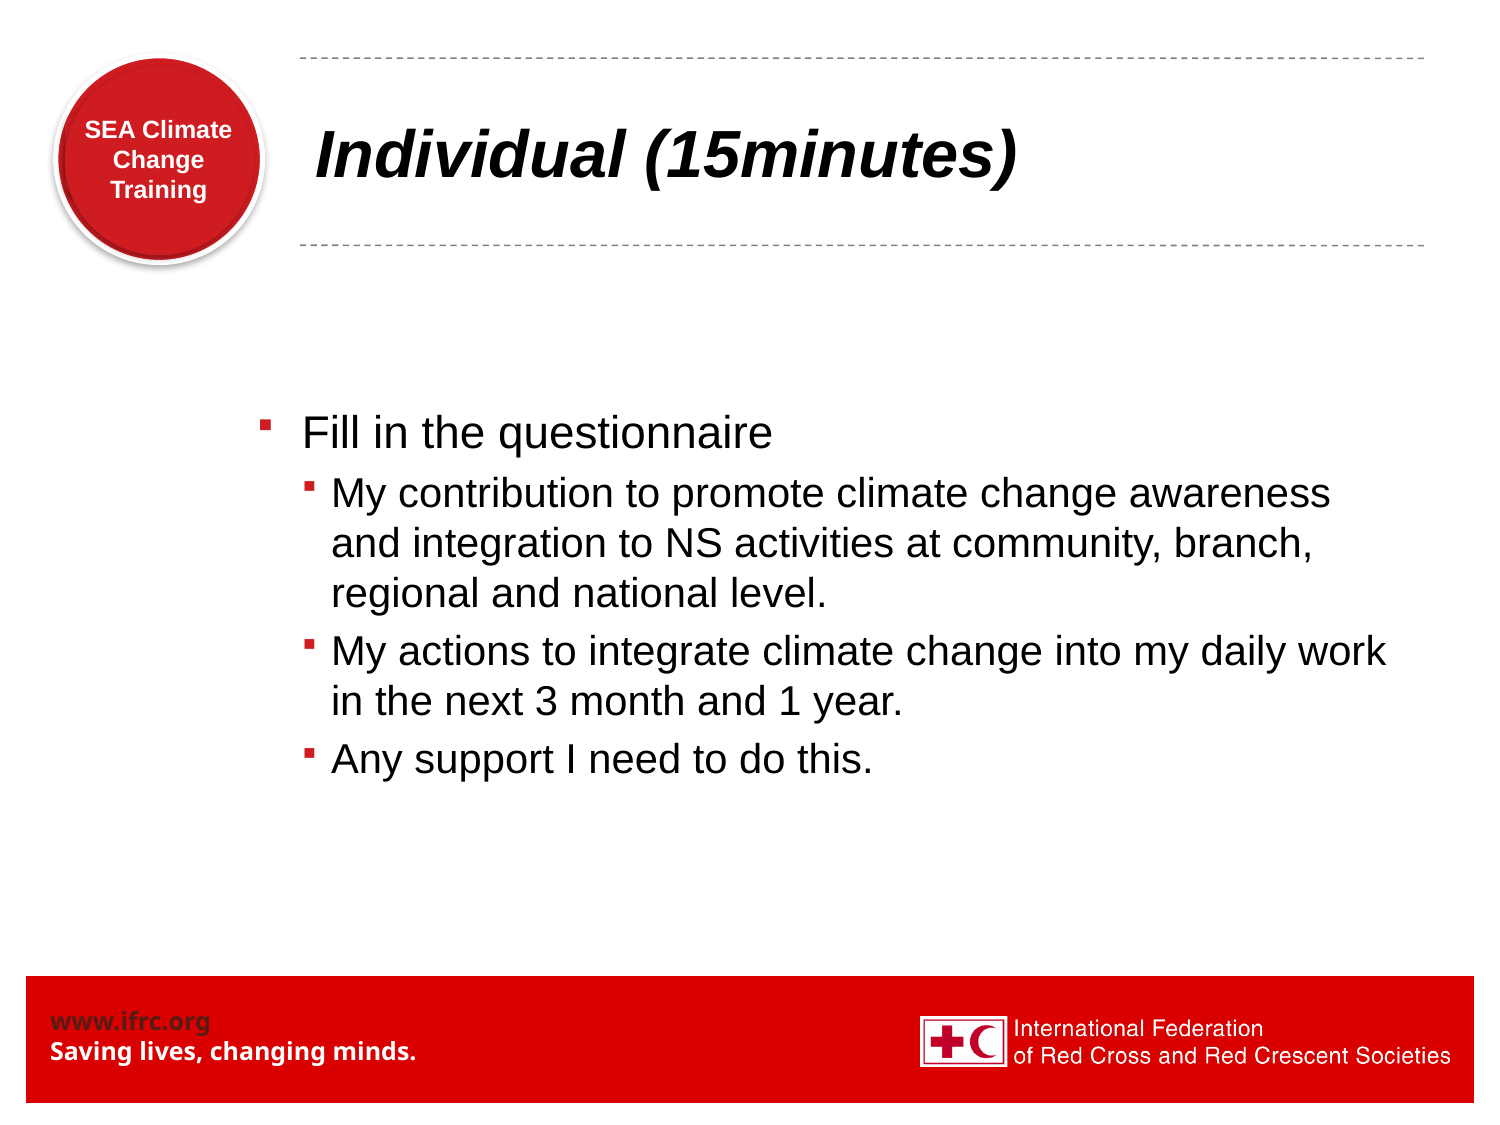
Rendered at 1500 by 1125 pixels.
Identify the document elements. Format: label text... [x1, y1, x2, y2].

list Fill in the questionnaire My contribution to promote climate change awareness and integration to NS activities at community, branch, regional and national level. My actions to integrate climate change into my daily work in the next 3 month and 1 year. Any support I need to do this. [242, 394, 1425, 1083]
title Individual (15minutes) [300, 57, 1425, 246]
picture [1425, 1016, 1450, 1067]
